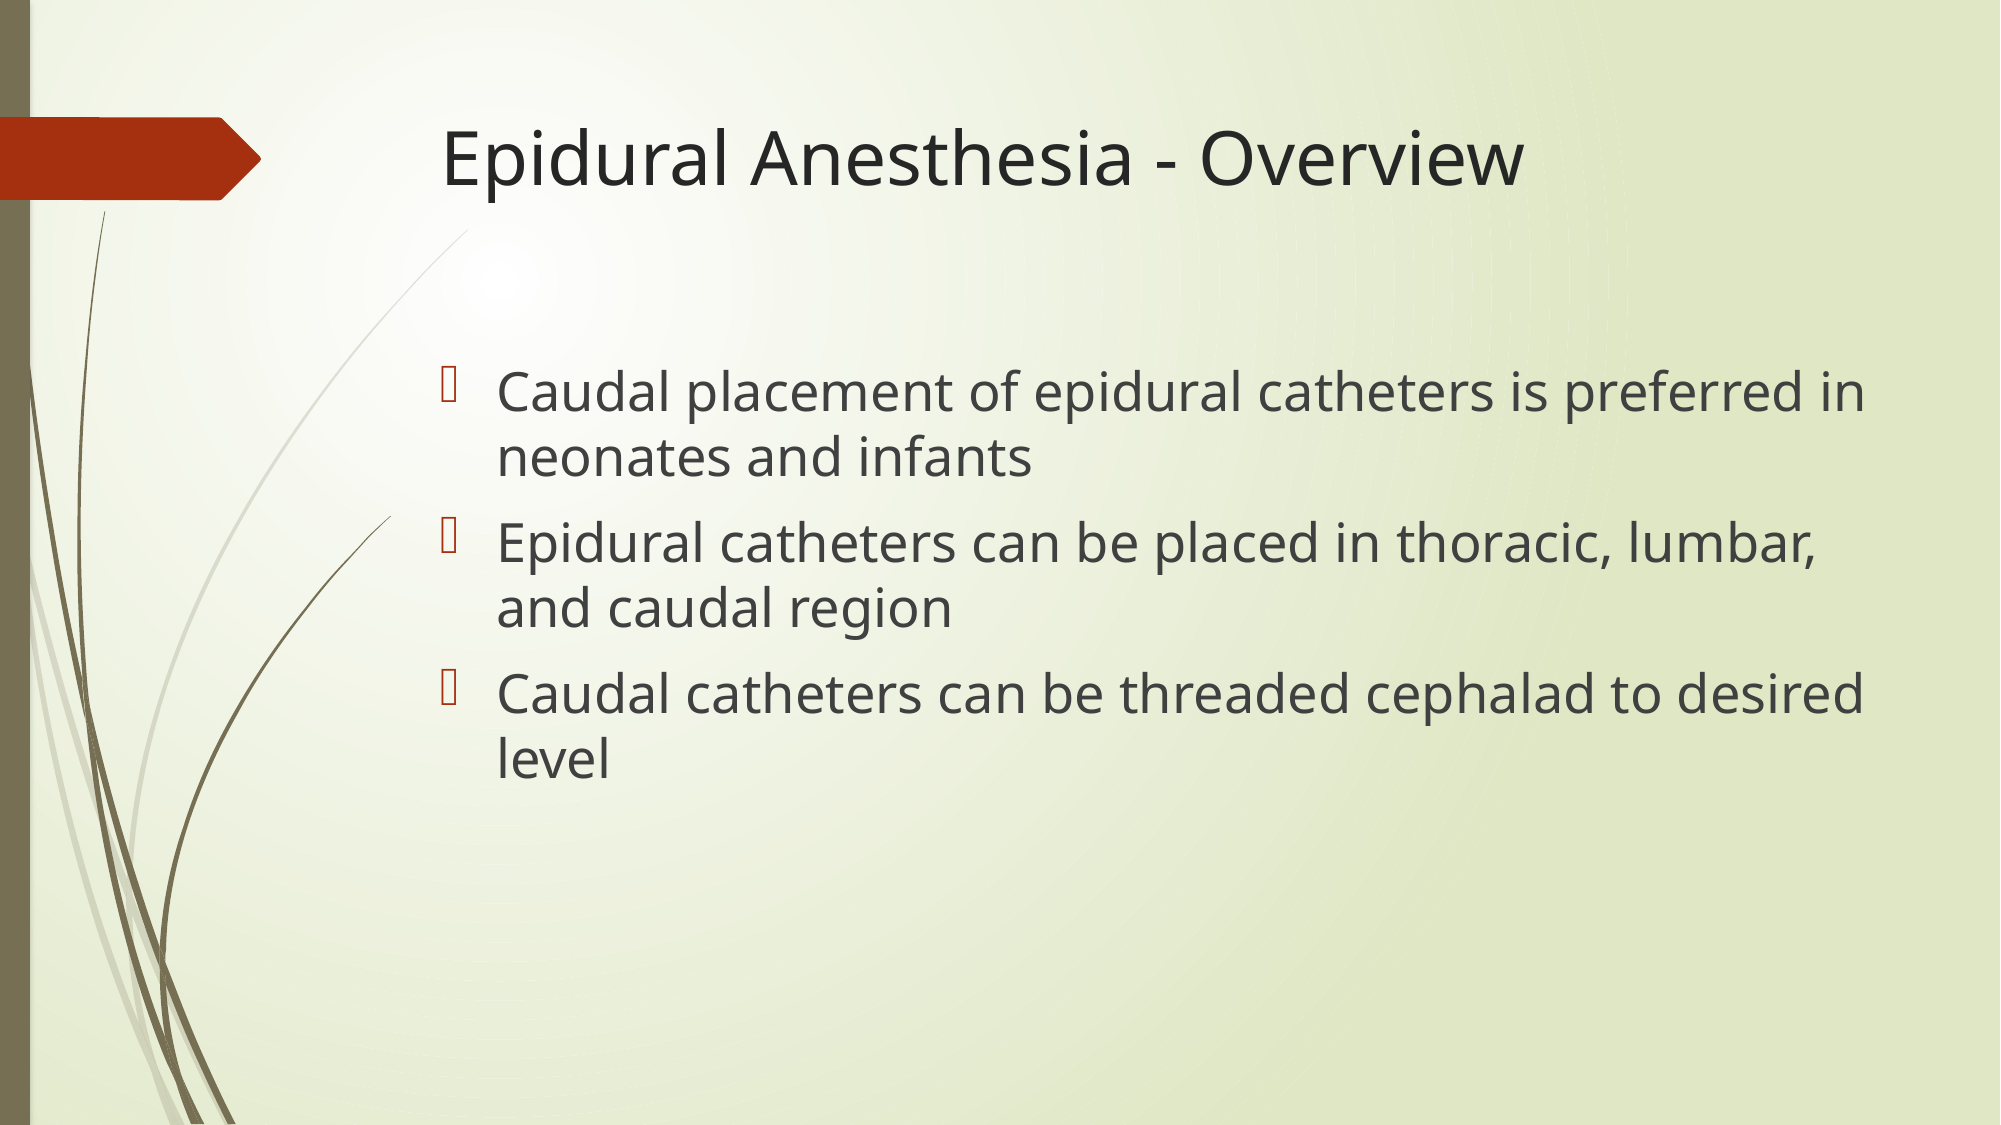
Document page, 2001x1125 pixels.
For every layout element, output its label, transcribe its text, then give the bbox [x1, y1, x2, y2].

title Epidural Anesthesia - Overview [425, 102, 1888, 313]
list Caudal placement of epidural catheters is preferred in neonates and infants Epidural catheters can be placed in thoracic, lumbar, and caudal region Caudal catheters can be threaded cephalad to desired level [424, 350, 1888, 970]
